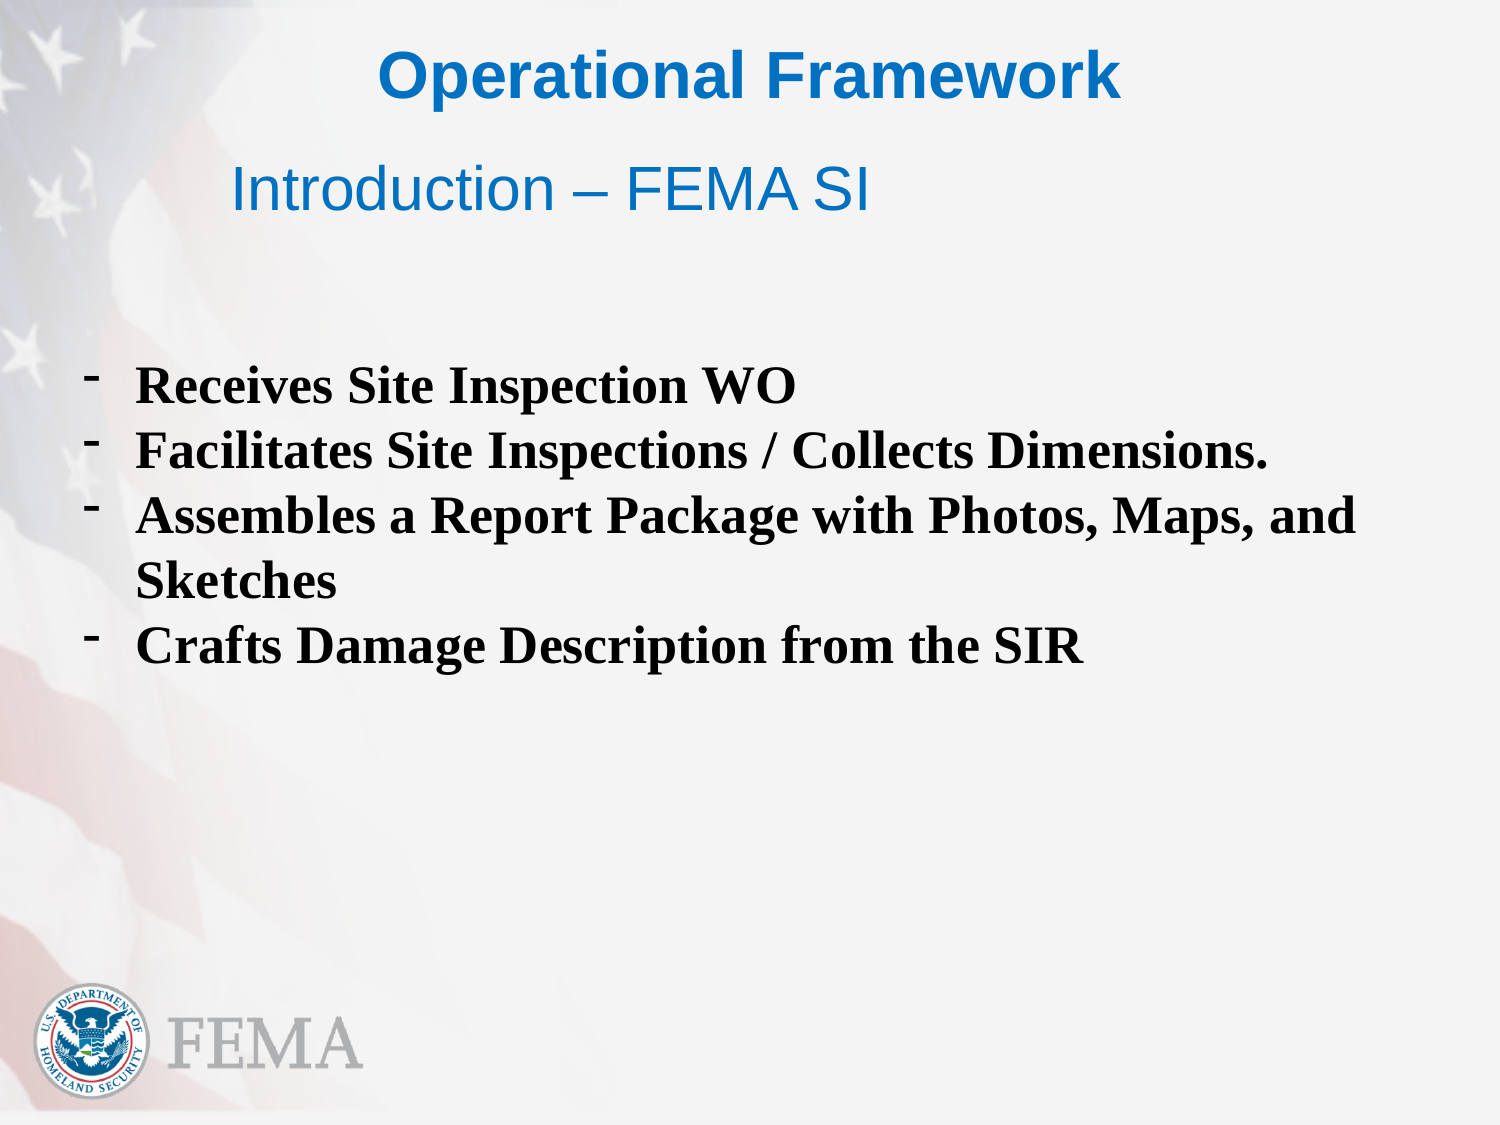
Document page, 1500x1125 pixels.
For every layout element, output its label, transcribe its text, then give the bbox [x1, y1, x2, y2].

picture [0, 0, 1500, 1125]
list Receives Site Inspection WO Facilitates Site Inspections / Collects Dimensions. Assembles a Report Package with Photos, Maps, and Sketches Crafts Damage Description from the SIR [50, 341, 1450, 922]
title Operational Framework [75, 24, 1425, 213]
list Introduction – FEMA SI [215, 140, 1284, 246]
